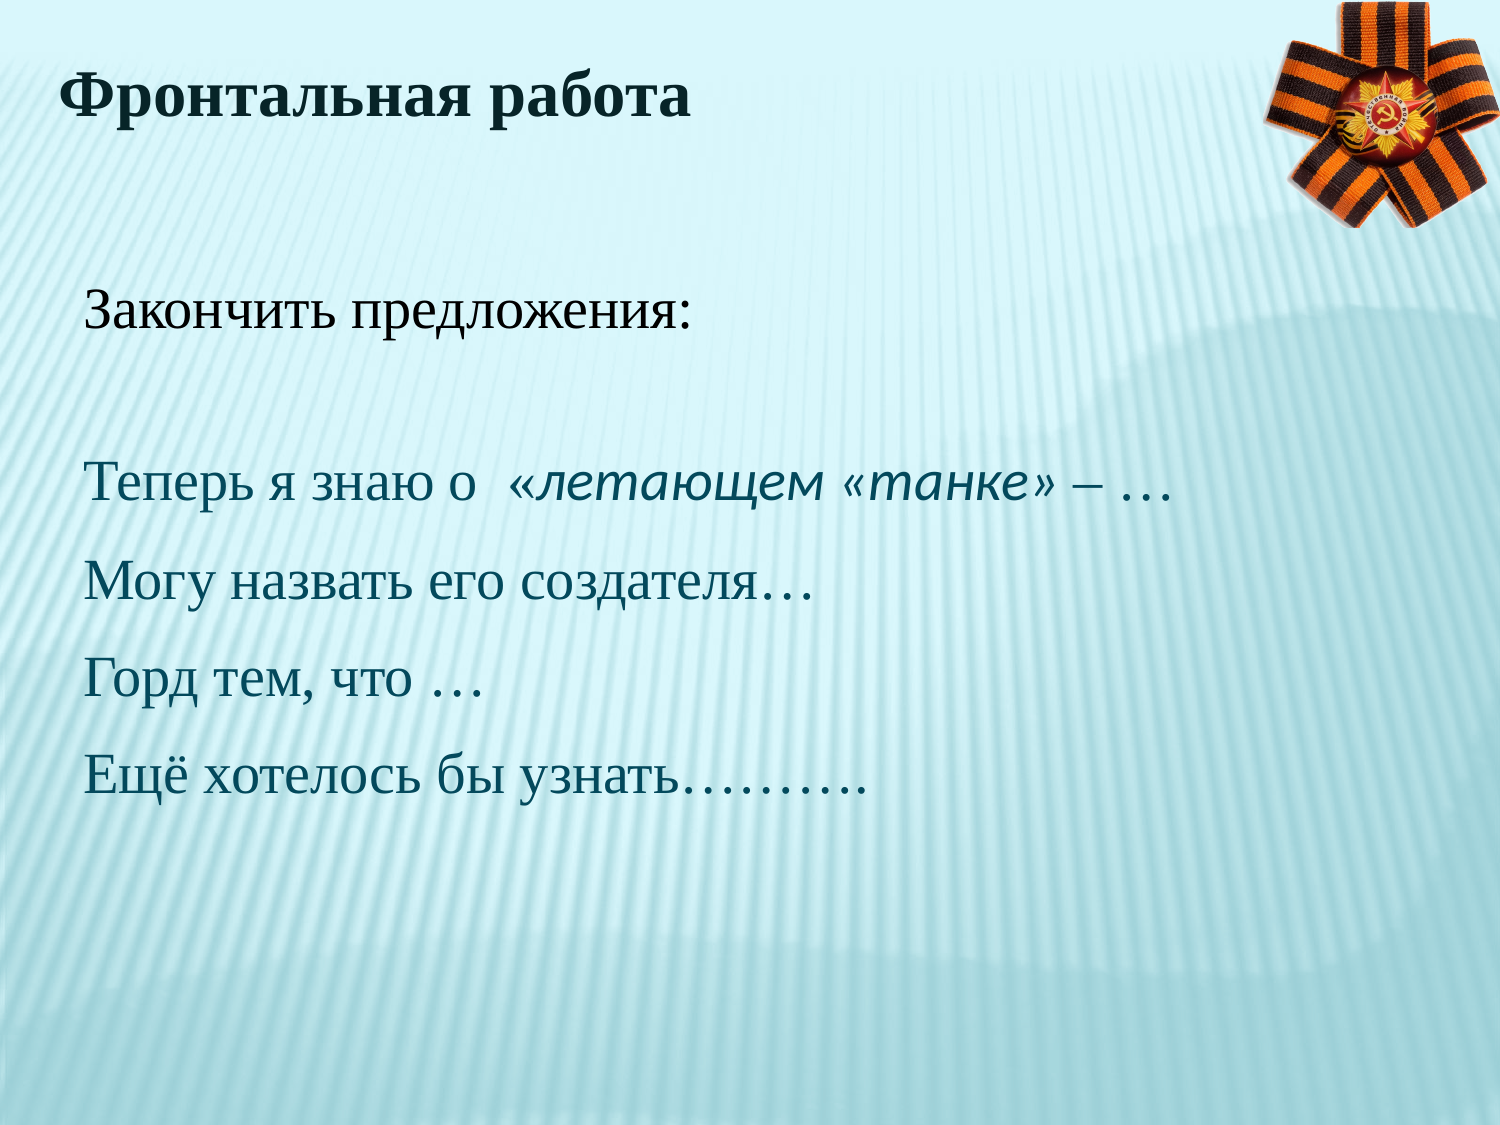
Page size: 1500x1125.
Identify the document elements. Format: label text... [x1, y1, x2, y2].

text_box Фронтальная работа [44, 42, 708, 138]
picture [1263, 0, 1500, 228]
table_header Закончить предложения: Теперь я знаю о «летающем «танке» – … Могу назвать его создателя… Горд тем, что … Ещё хотелось бы узнать………. [65, 267, 1321, 806]
